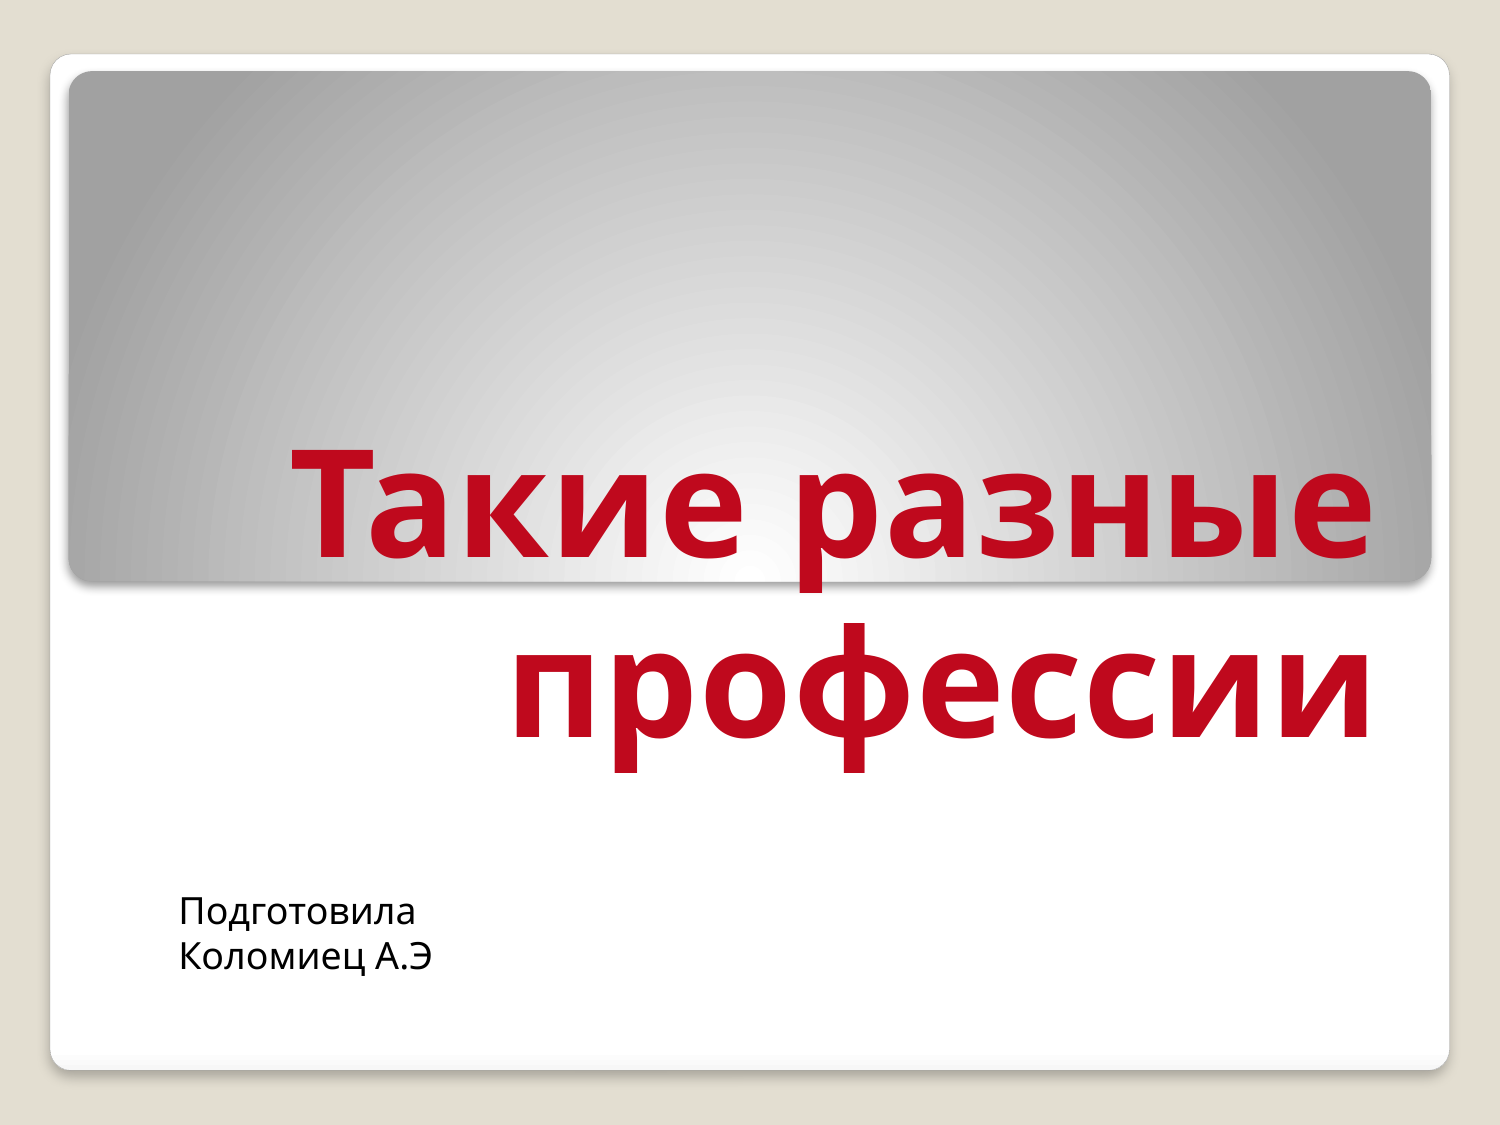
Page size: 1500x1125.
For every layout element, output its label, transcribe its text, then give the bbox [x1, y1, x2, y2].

title Такие разные профессии [112, 385, 1388, 776]
text_box Подготовила Коломиец А.Э [163, 879, 672, 985]
